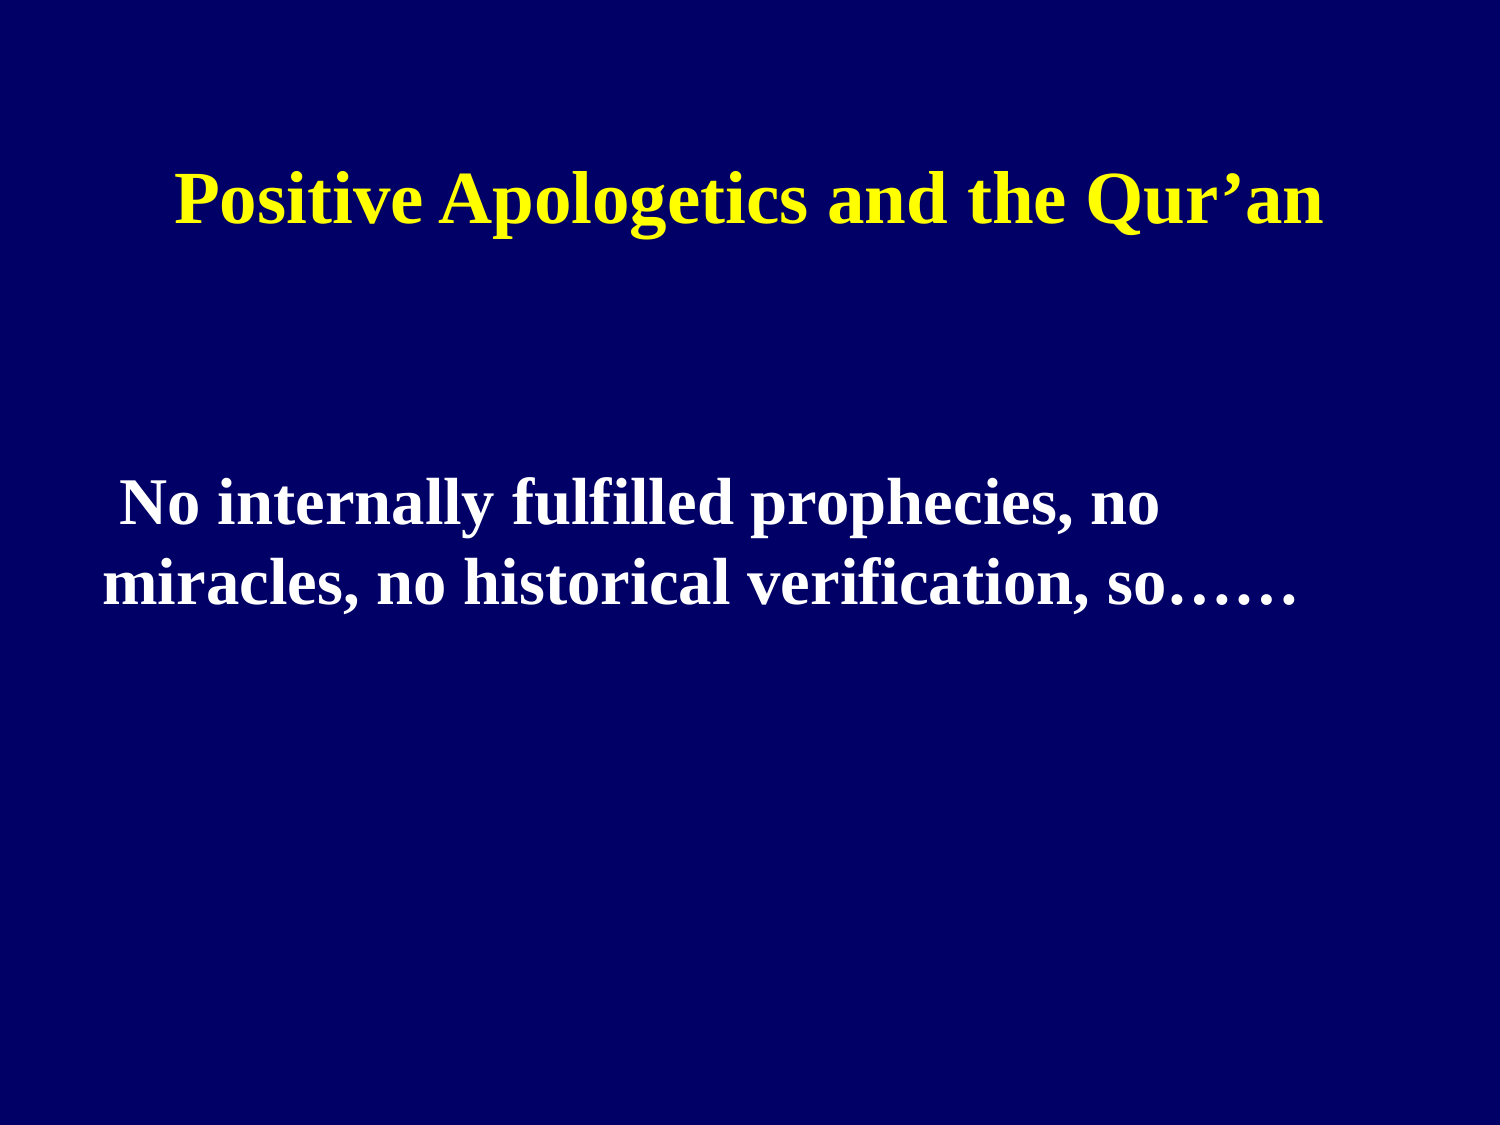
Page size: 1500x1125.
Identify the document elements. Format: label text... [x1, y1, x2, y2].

list No internally fulfilled prophecies, no miracles, no historical verification, so…… [87, 450, 1388, 1000]
title Positive Apologetics and the Qur’an [112, 99, 1388, 288]
